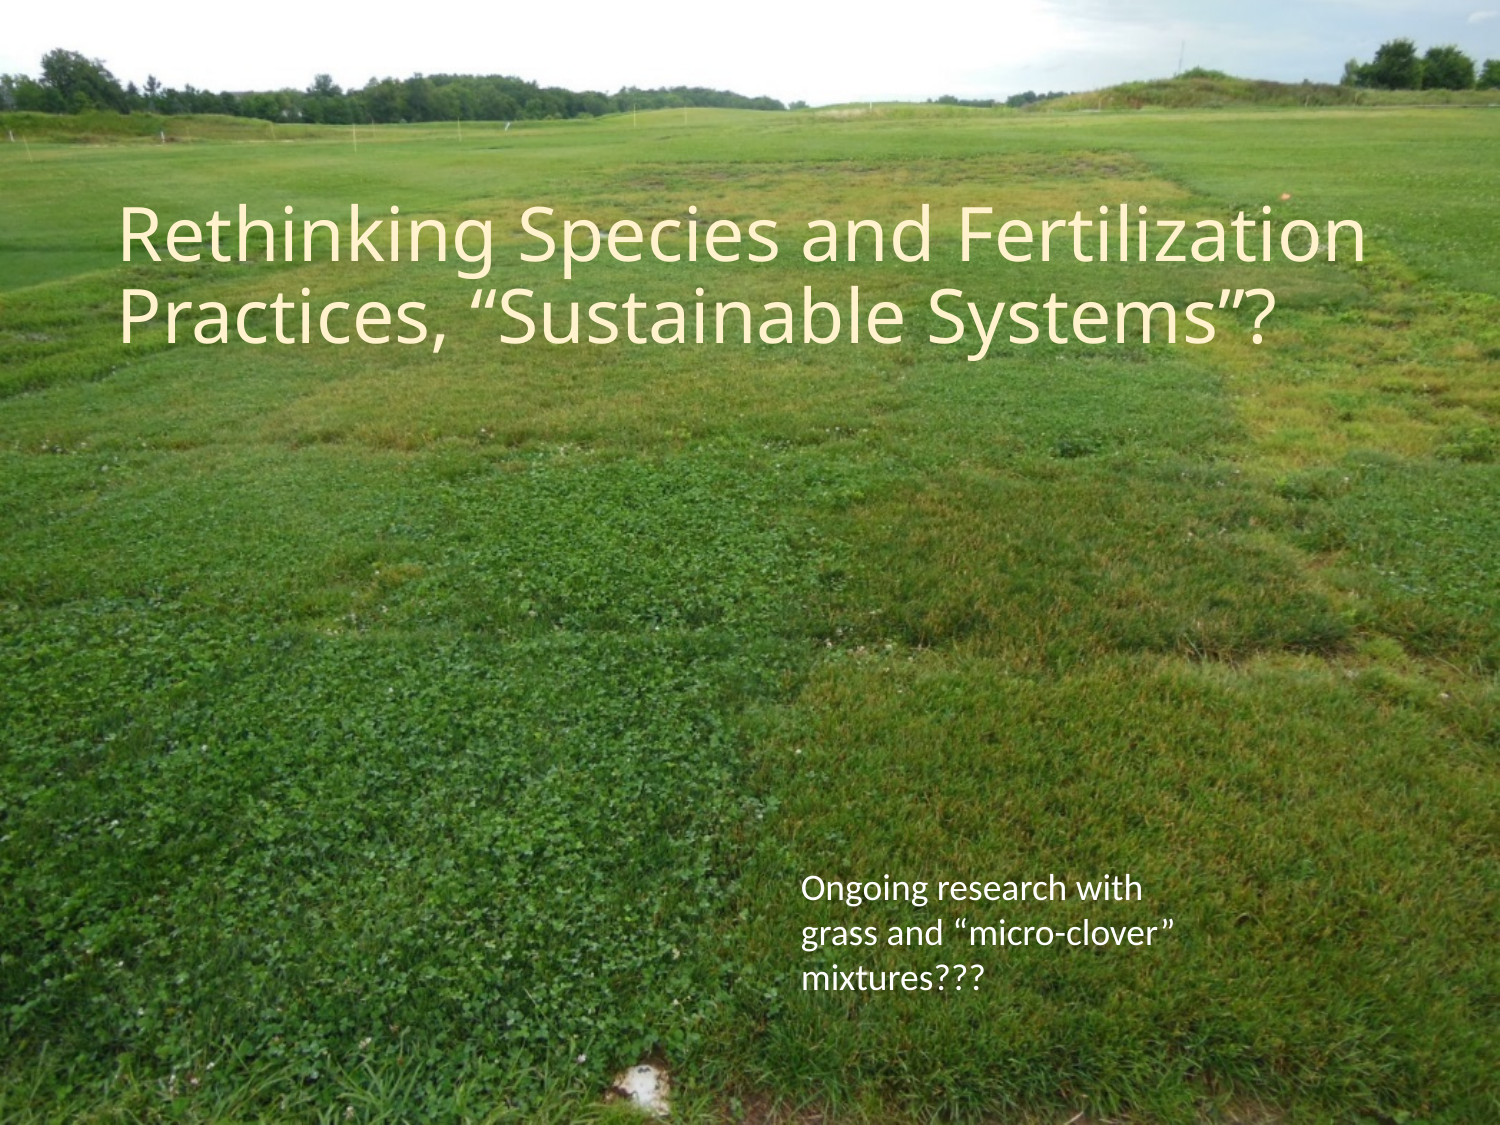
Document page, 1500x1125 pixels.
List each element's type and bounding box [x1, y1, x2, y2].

list [0, 0, 1500, 1125]
